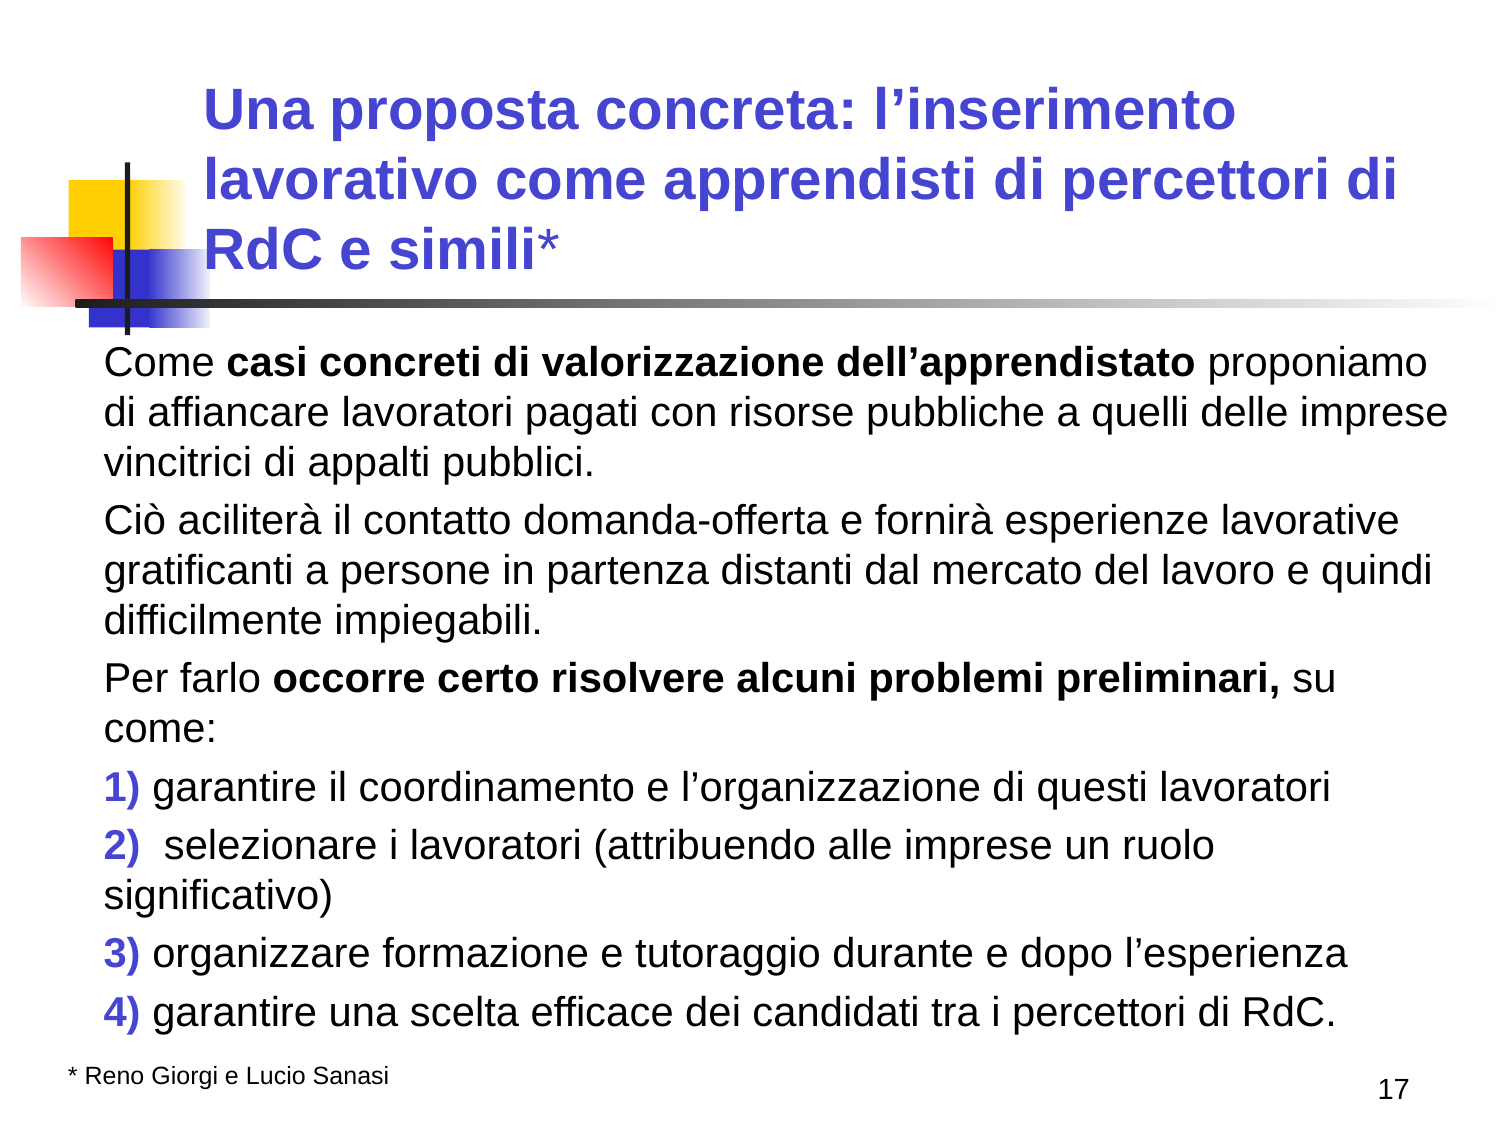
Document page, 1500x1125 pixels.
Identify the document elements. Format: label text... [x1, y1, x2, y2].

text_box * Reno Giorgi e Lucio Sanasi [53, 1052, 410, 1097]
slide_number 16 [1112, 1037, 1426, 1113]
title Una proposta concreta: l’inserimento lavorativo come apprendisti di percettori di RdC e simili* [188, 66, 1468, 289]
list Come casi concreti di valorizzazione dell’apprendistato proponiamo di affiancare lavoratori pagati con risorse pubbliche a quelli delle imprese vincitrici di appalti pubblici. Ciò aciliterà il contatto domanda-offerta e fornirà esperienze lavorative gratificanti a persone in partenza distanti dal mercato del lavoro e quindi difficilmente impiegabili. Per farlo occorre certo risolvere alcuni problemi preliminari, su come: 1) garantire il coordinamento e l’organizzazione di questi lavoratori 2) selezionare i lavoratori (attribuendo alle imprese un ruolo significativo) 3) organizzare formazione e tutoraggio durante e dopo l’esperienza 4) garantire una scelta efficace dei candidati tra i percettori di RdC. [88, 326, 1471, 1012]
